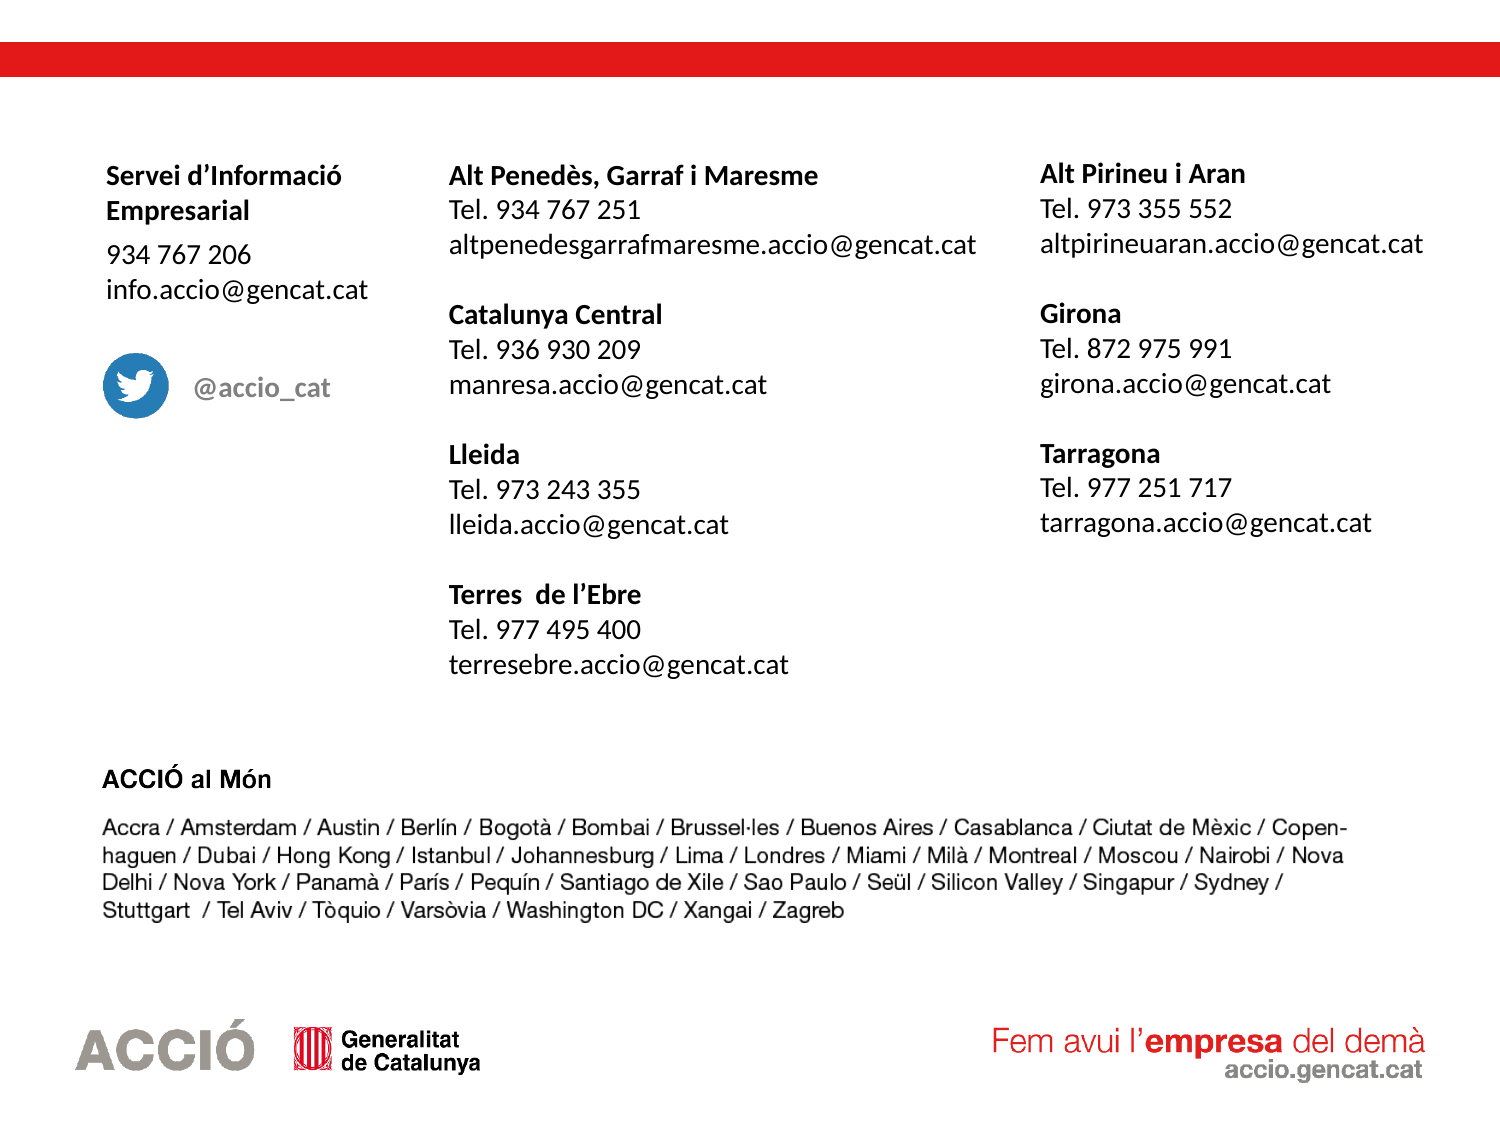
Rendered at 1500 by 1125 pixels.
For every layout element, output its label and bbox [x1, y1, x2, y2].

picture [101, 764, 272, 794]
picture [993, 1027, 1425, 1083]
picture [101, 816, 1351, 923]
picture [0, 42, 1500, 77]
picture [75, 1019, 480, 1075]
picture [77, 344, 194, 427]
